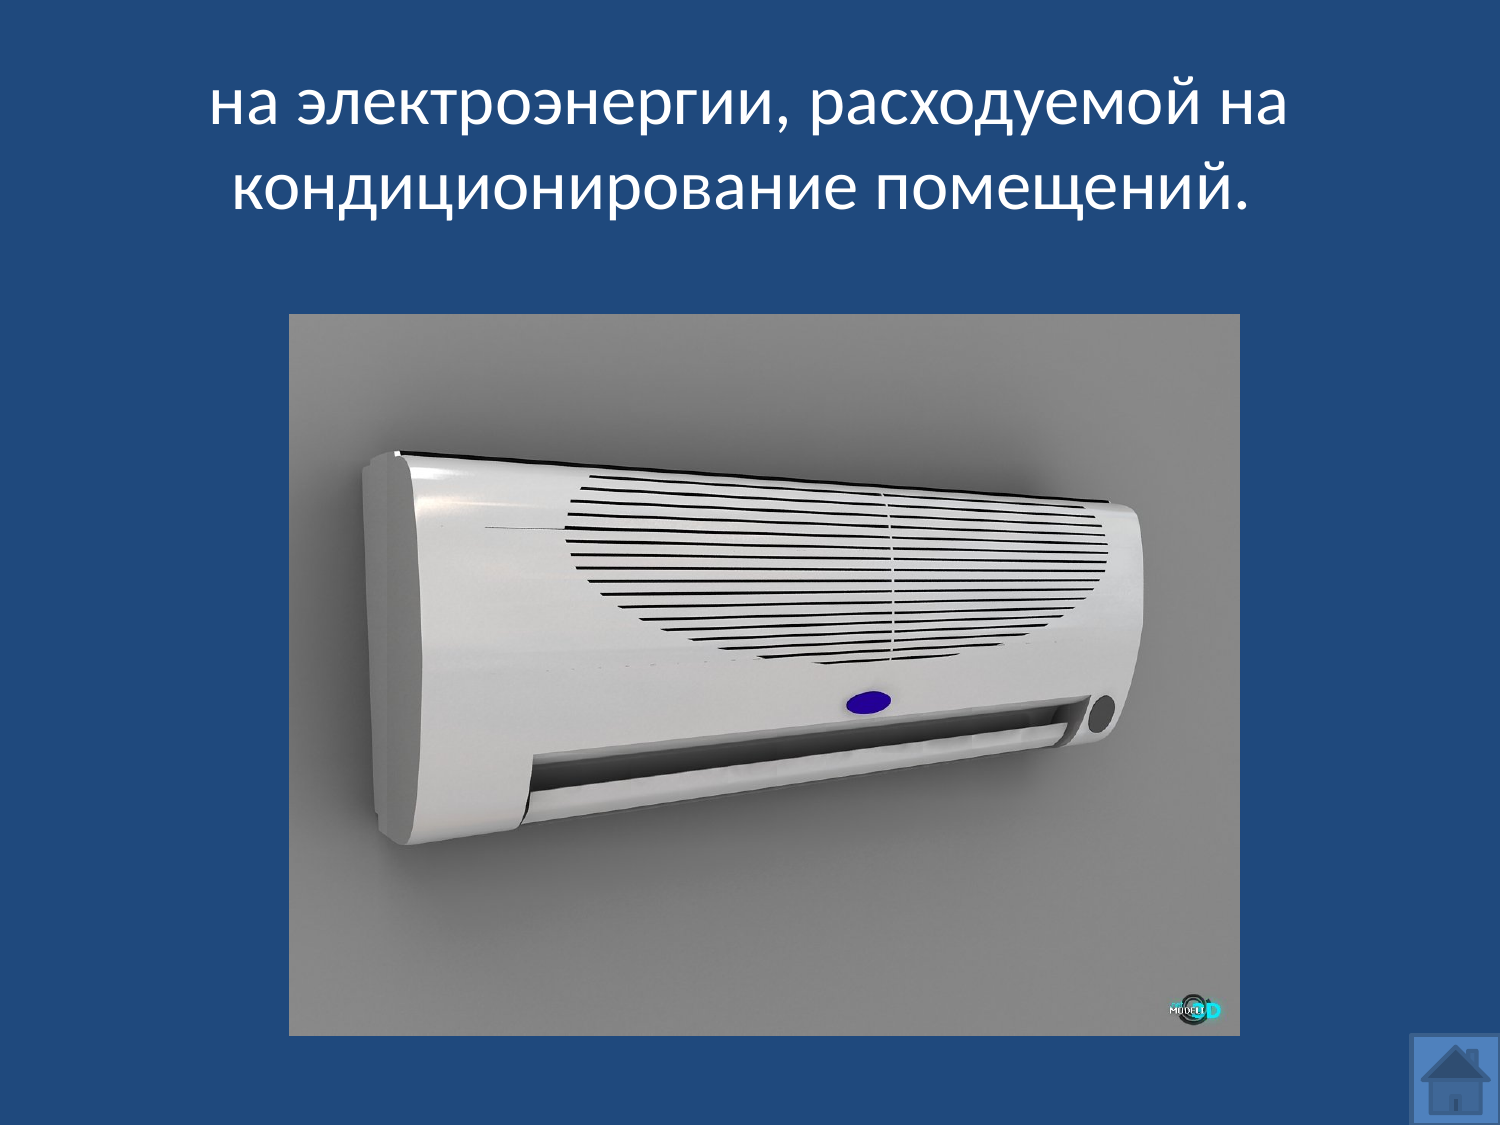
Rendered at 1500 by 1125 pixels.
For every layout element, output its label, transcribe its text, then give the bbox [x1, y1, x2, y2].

picture [289, 314, 1240, 1037]
title на электроэнергии, расходуемой на кондиционирование помещений. [75, 45, 1425, 233]
text_box [1409, 1033, 1500, 1125]
